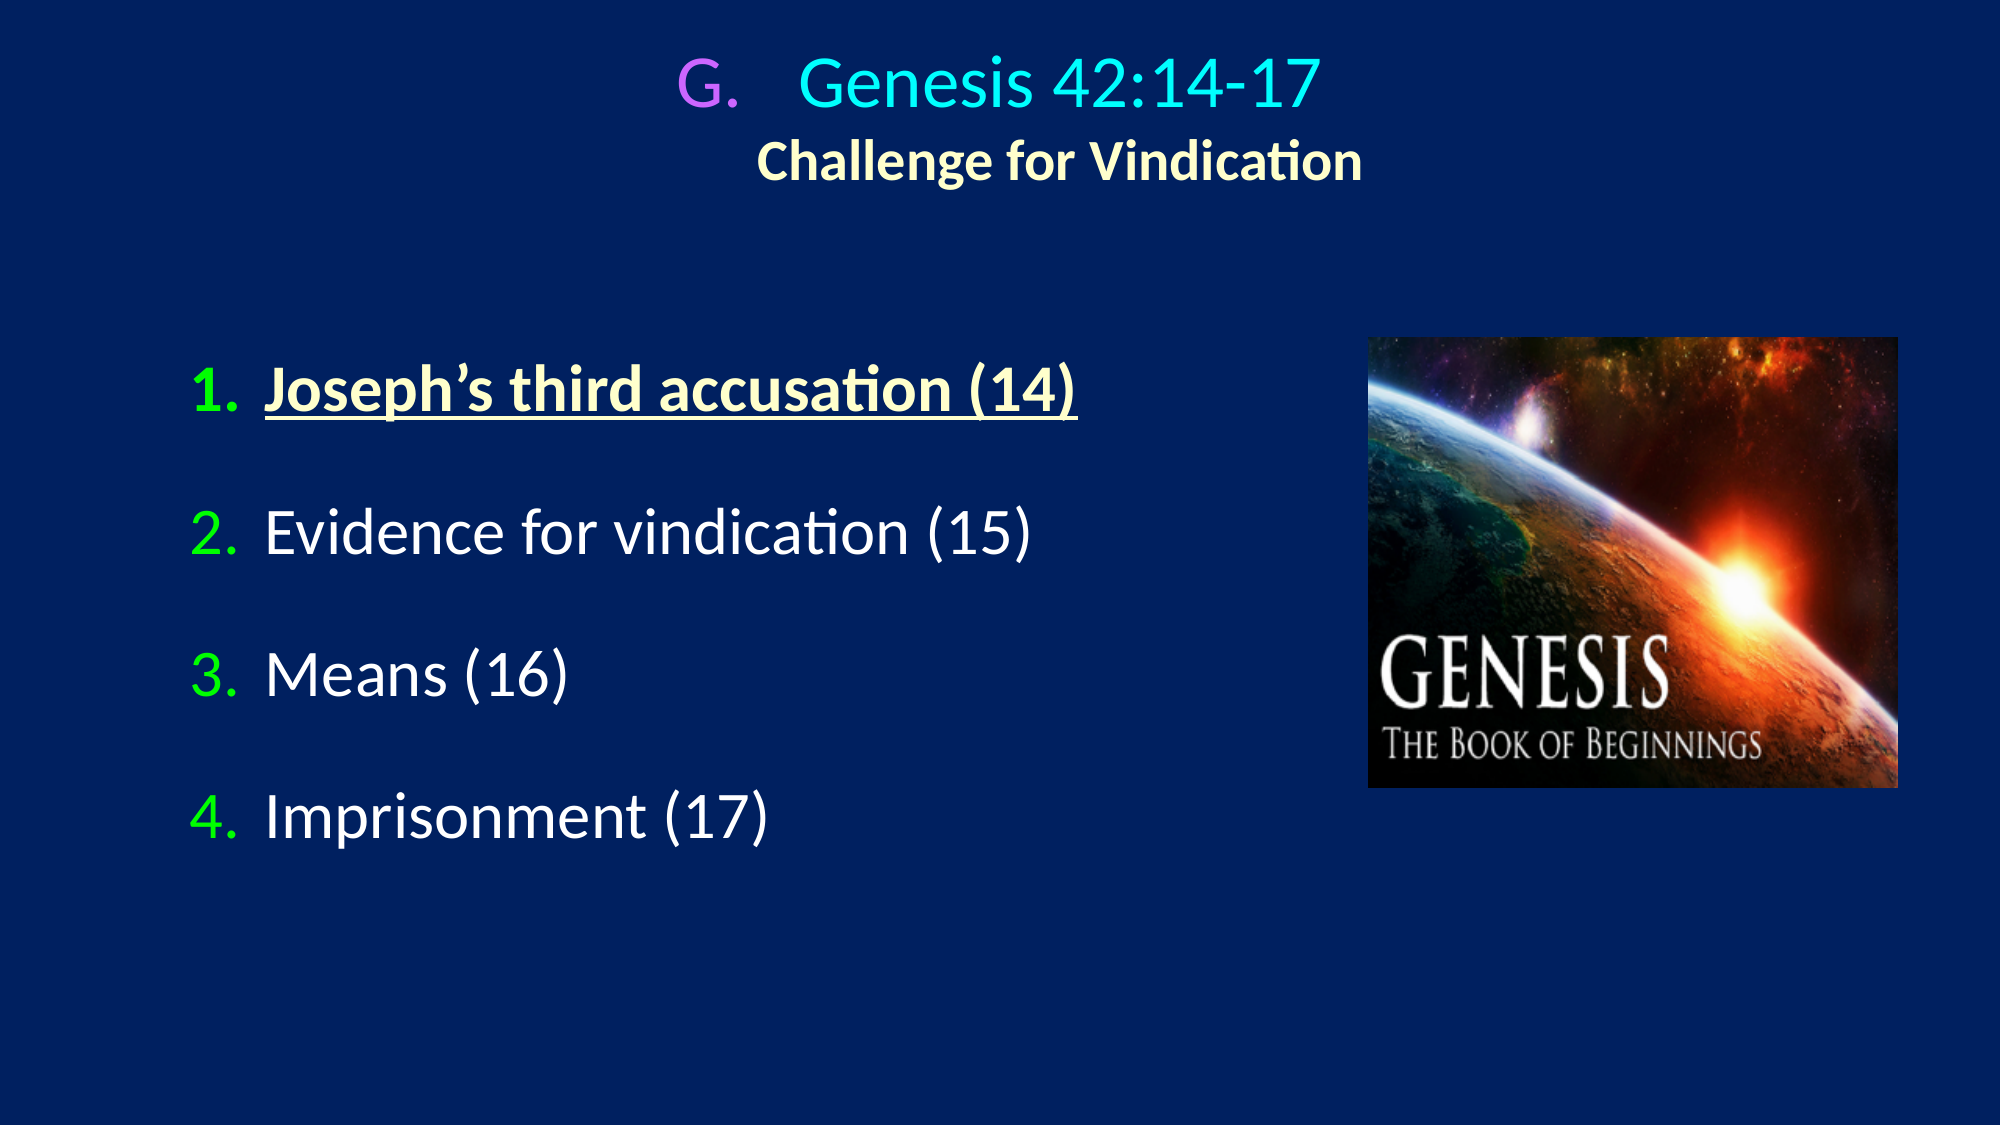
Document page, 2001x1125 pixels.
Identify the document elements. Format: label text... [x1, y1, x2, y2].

title Genesis 42:14-17 Challenge for Vindication [392, 37, 1607, 188]
picture [1367, 337, 1898, 788]
list Joseph’s third accusation (14) Evidence for vindication (15) Means (16) Imprisonment (17) [174, 337, 1288, 788]
